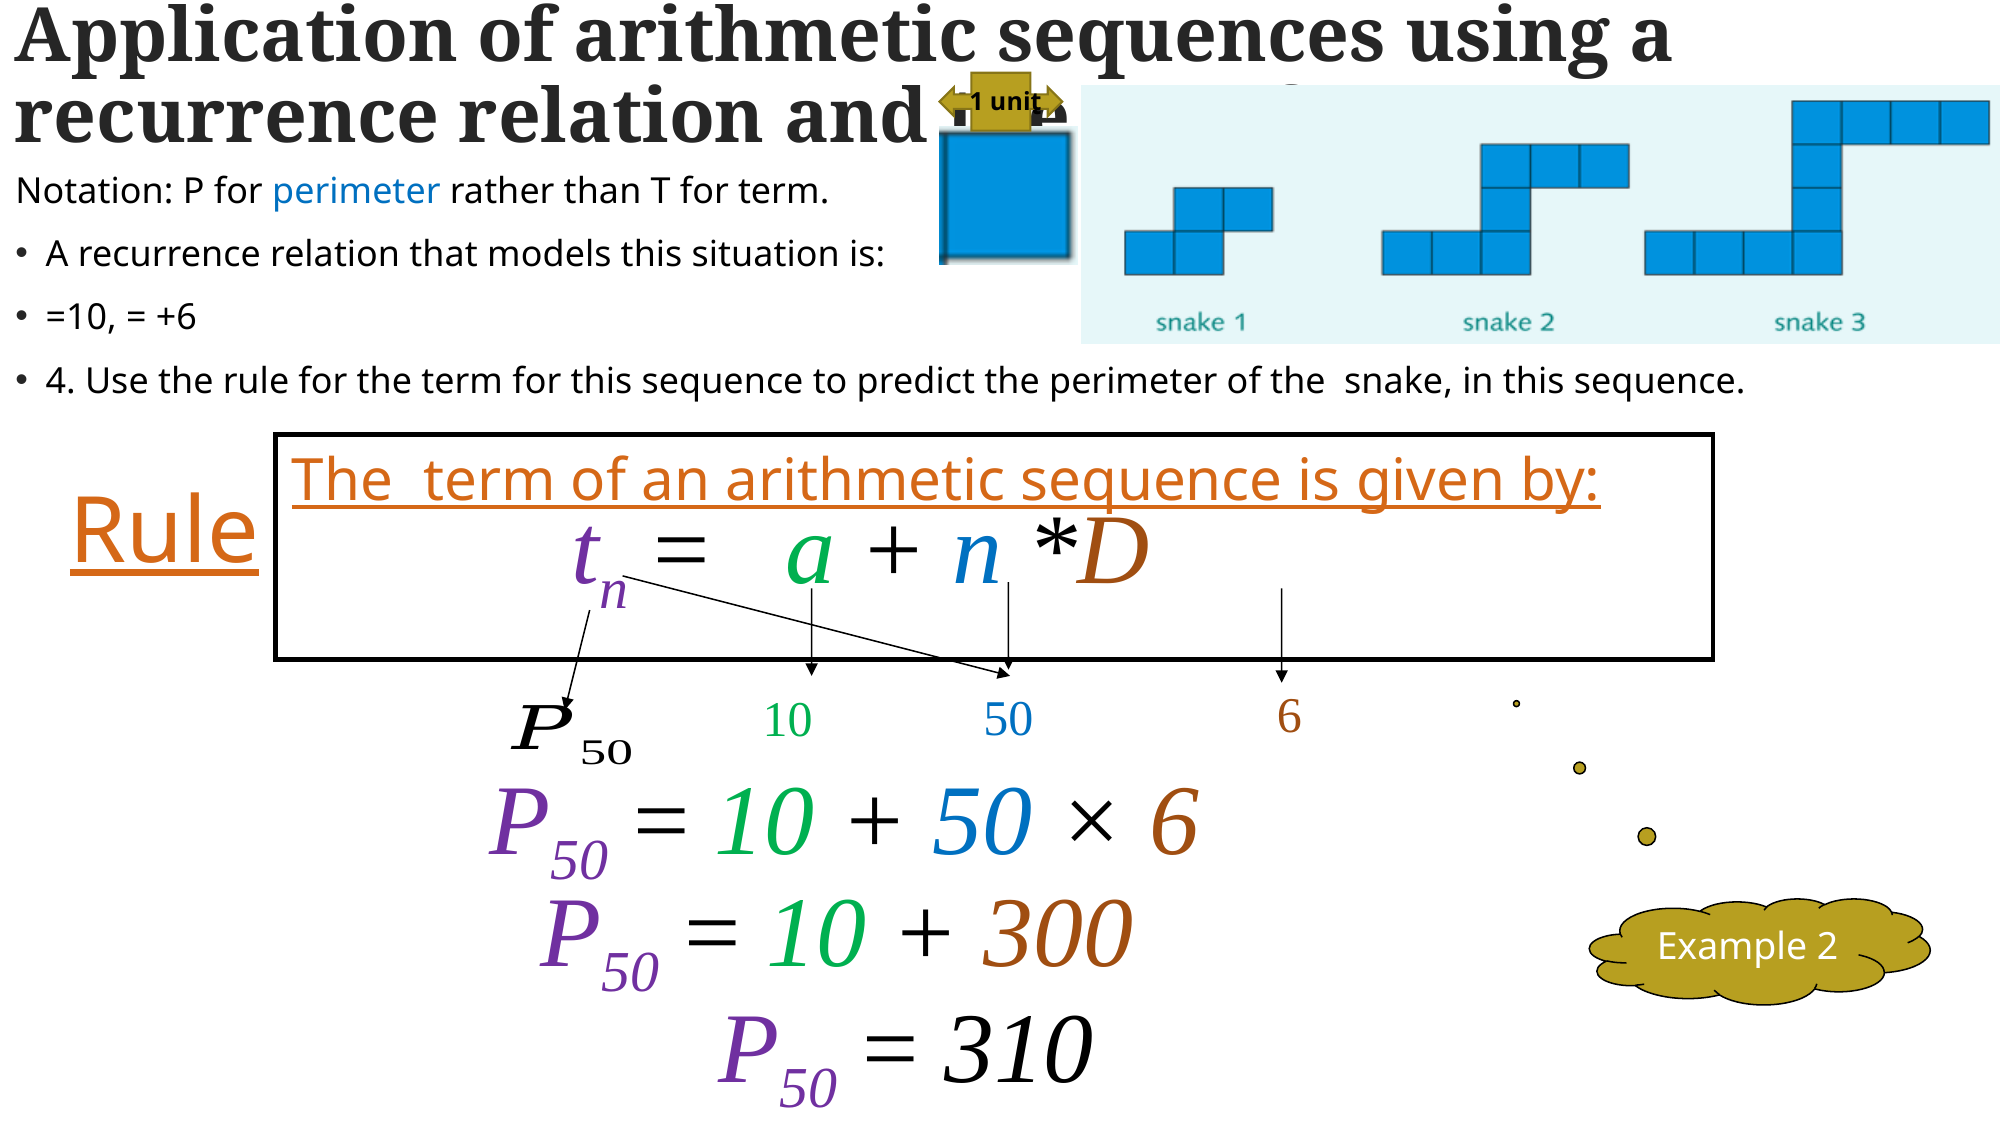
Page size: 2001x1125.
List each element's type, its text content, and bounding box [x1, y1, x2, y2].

text_box [1003, 660, 1014, 670]
text_box Example 2 [1589, 898, 1931, 1005]
text_box 50 [968, 677, 1065, 747]
text_box P50 = 10 + 50 × 6 [474, 747, 1216, 899]
text_box P50 = 310 [703, 974, 1110, 1125]
text_box Rule [55, 463, 345, 588]
text_box 10 [747, 679, 876, 747]
text_box [275, 434, 1713, 660]
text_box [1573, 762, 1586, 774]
text_box [561, 660, 578, 708]
text_box [970, 71, 1032, 77]
picture [1081, 85, 2000, 344]
text_box [938, 85, 954, 118]
text_box 6 [1262, 675, 1411, 751]
picture [939, 126, 1078, 265]
text_box 1 unit [1032, 123, 1081, 127]
text_box 1 unit [954, 77, 1088, 123]
text_box Example 2 [1638, 827, 1656, 846]
text_box [805, 660, 818, 676]
text_box [0, 128, 1081, 330]
text_box [1275, 660, 1288, 675]
text_box [948, 660, 1011, 679]
text_box P50 = 10 + 300 [526, 859, 1149, 1011]
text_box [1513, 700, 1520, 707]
